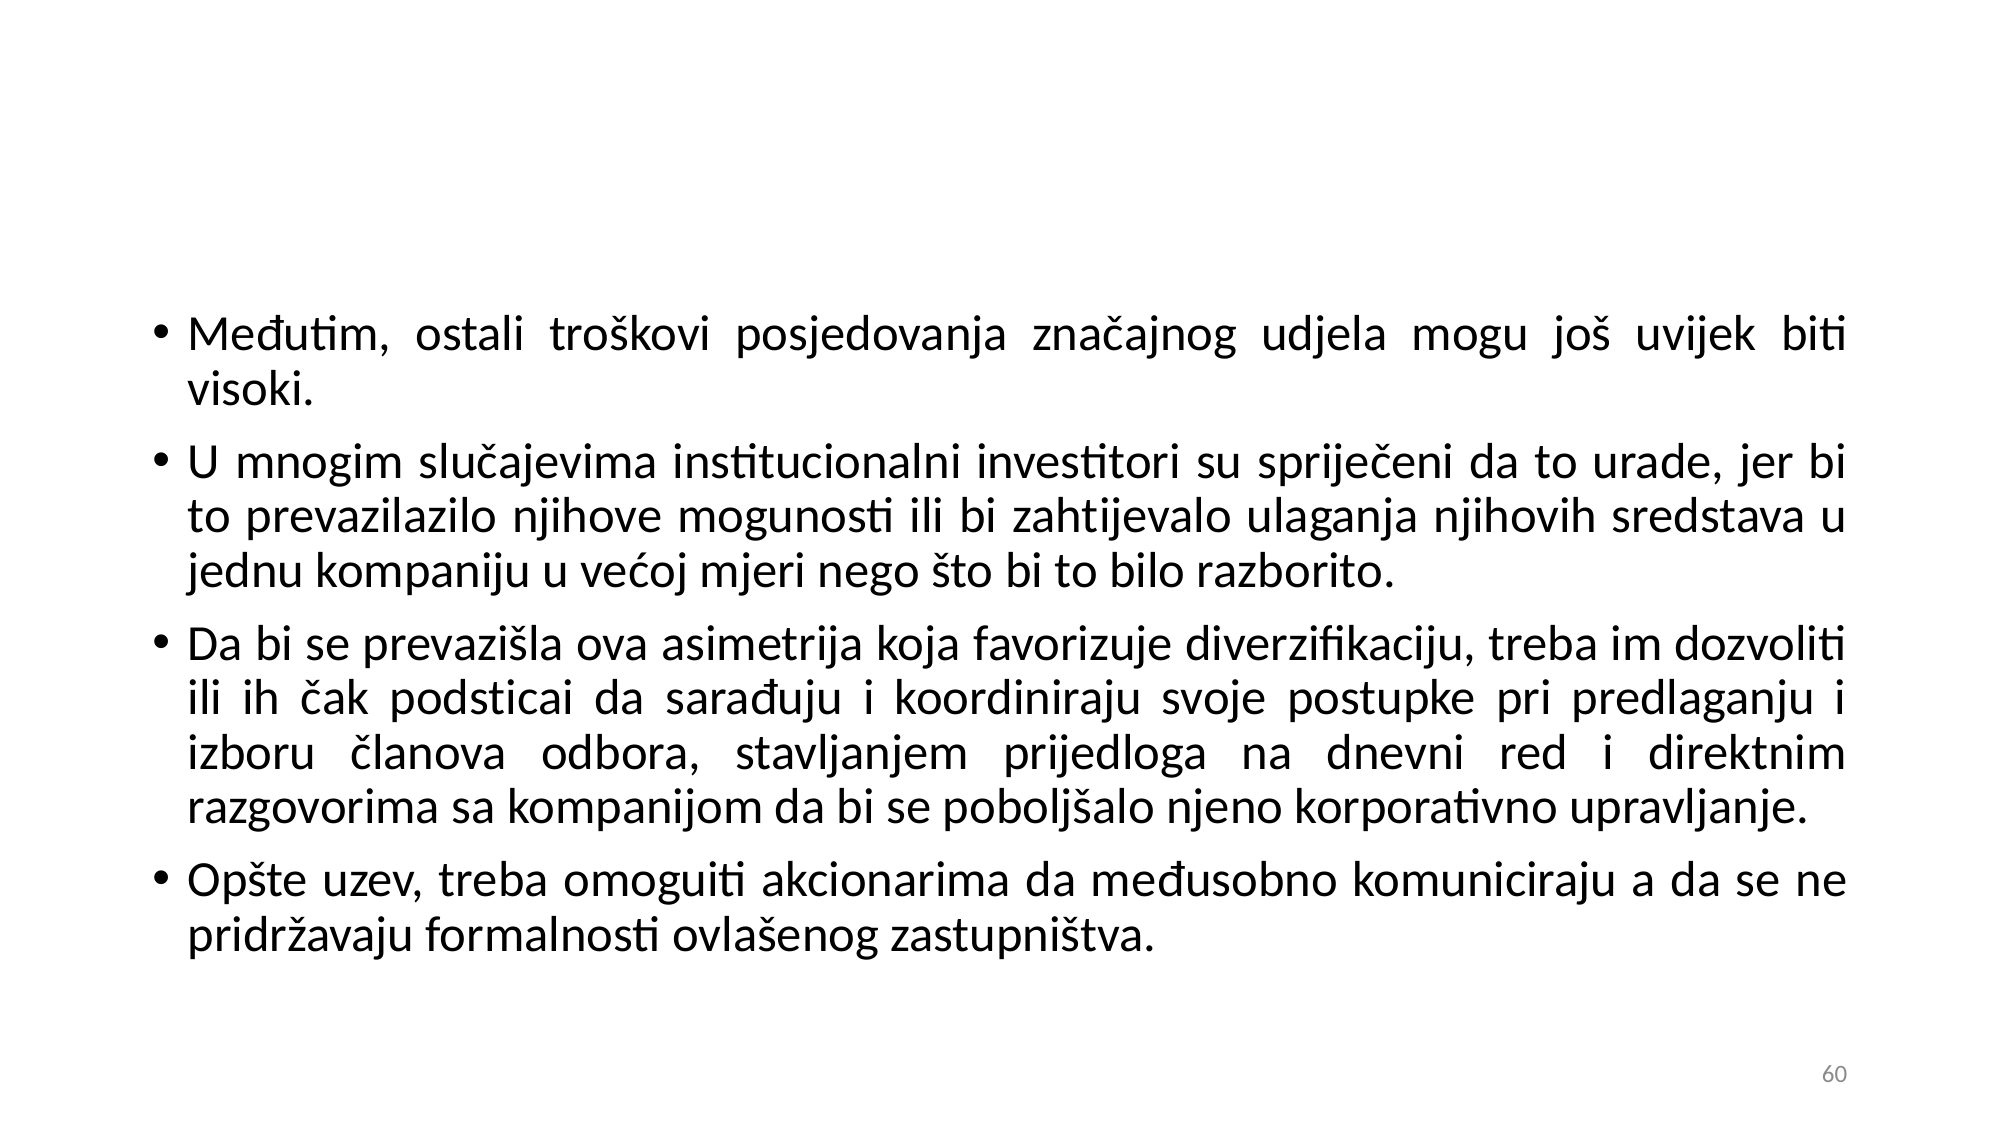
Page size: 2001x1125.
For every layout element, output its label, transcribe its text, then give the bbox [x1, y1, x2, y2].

list Međutim, ostali troškovi posjedovanja značajnog udjela mogu još uvijek biti visoki. U mnogim slučajevima institucionalni investitori su spriječeni da to urade, jer bi to prevazilazilo njihove mogunosti ili bi zahtijevalo ulaganja njihovih sredstava u jednu kompaniju u većoj mjeri nego što bi to bilo razborito. Da bi se prevazišla ova asimetrija koja favorizuje diverzifikaciju, treba im dozvoliti ili ih čak podsticai da sarađuju i koordiniraju svoje postupke pri predlaganju i izboru članova odbora, stavljanjem prijedloga na dnevni red i direktnim razgovorima sa kompanijom da bi se poboljšalo njeno korporativno upravljanje. Opšte uzev, treba omoguiti akcionarima da međusobno komuniciraju a da se ne pridržavaju formalnosti ovlašenog zastupništva. [137, 299, 1863, 1014]
slide_number 60 [1412, 1042, 1863, 1103]
